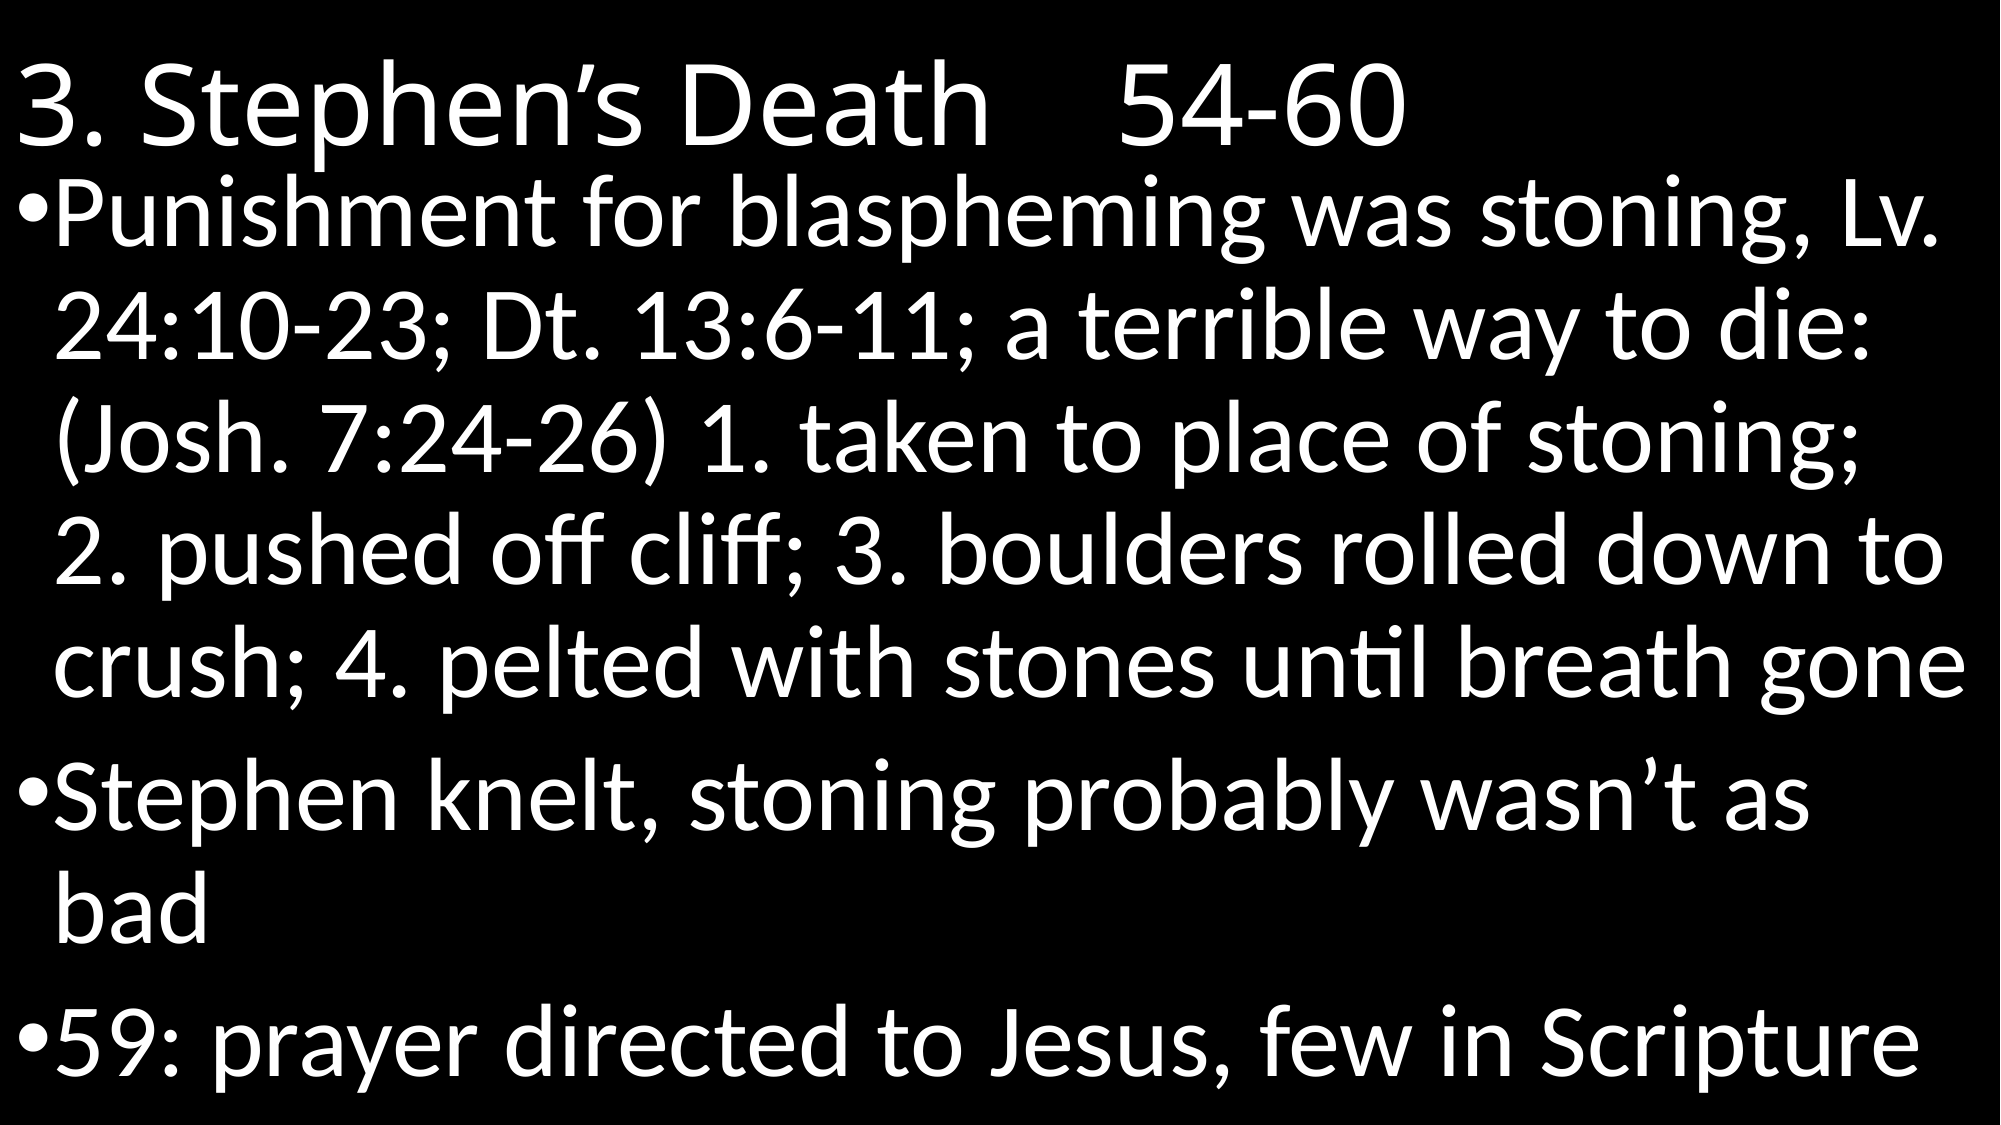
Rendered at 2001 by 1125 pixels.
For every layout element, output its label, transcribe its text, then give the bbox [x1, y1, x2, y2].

list Punishment for blaspheming was stoning, Lv. 24:10-23; Dt. 13:6-11; a terrible way to die: (Josh. 7:24-26) 1. taken to place of stoning; 2. pushed off cliff; 3. boulders rolled down to crush; 4. pelted with stones until breath gone Stephen knelt, stoning probably wasn’t as bad 59: prayer directed to Jesus, few in Scripture [0, 149, 2000, 1125]
title 3. Stephen’s Death 54-60 [0, 0, 2000, 149]
